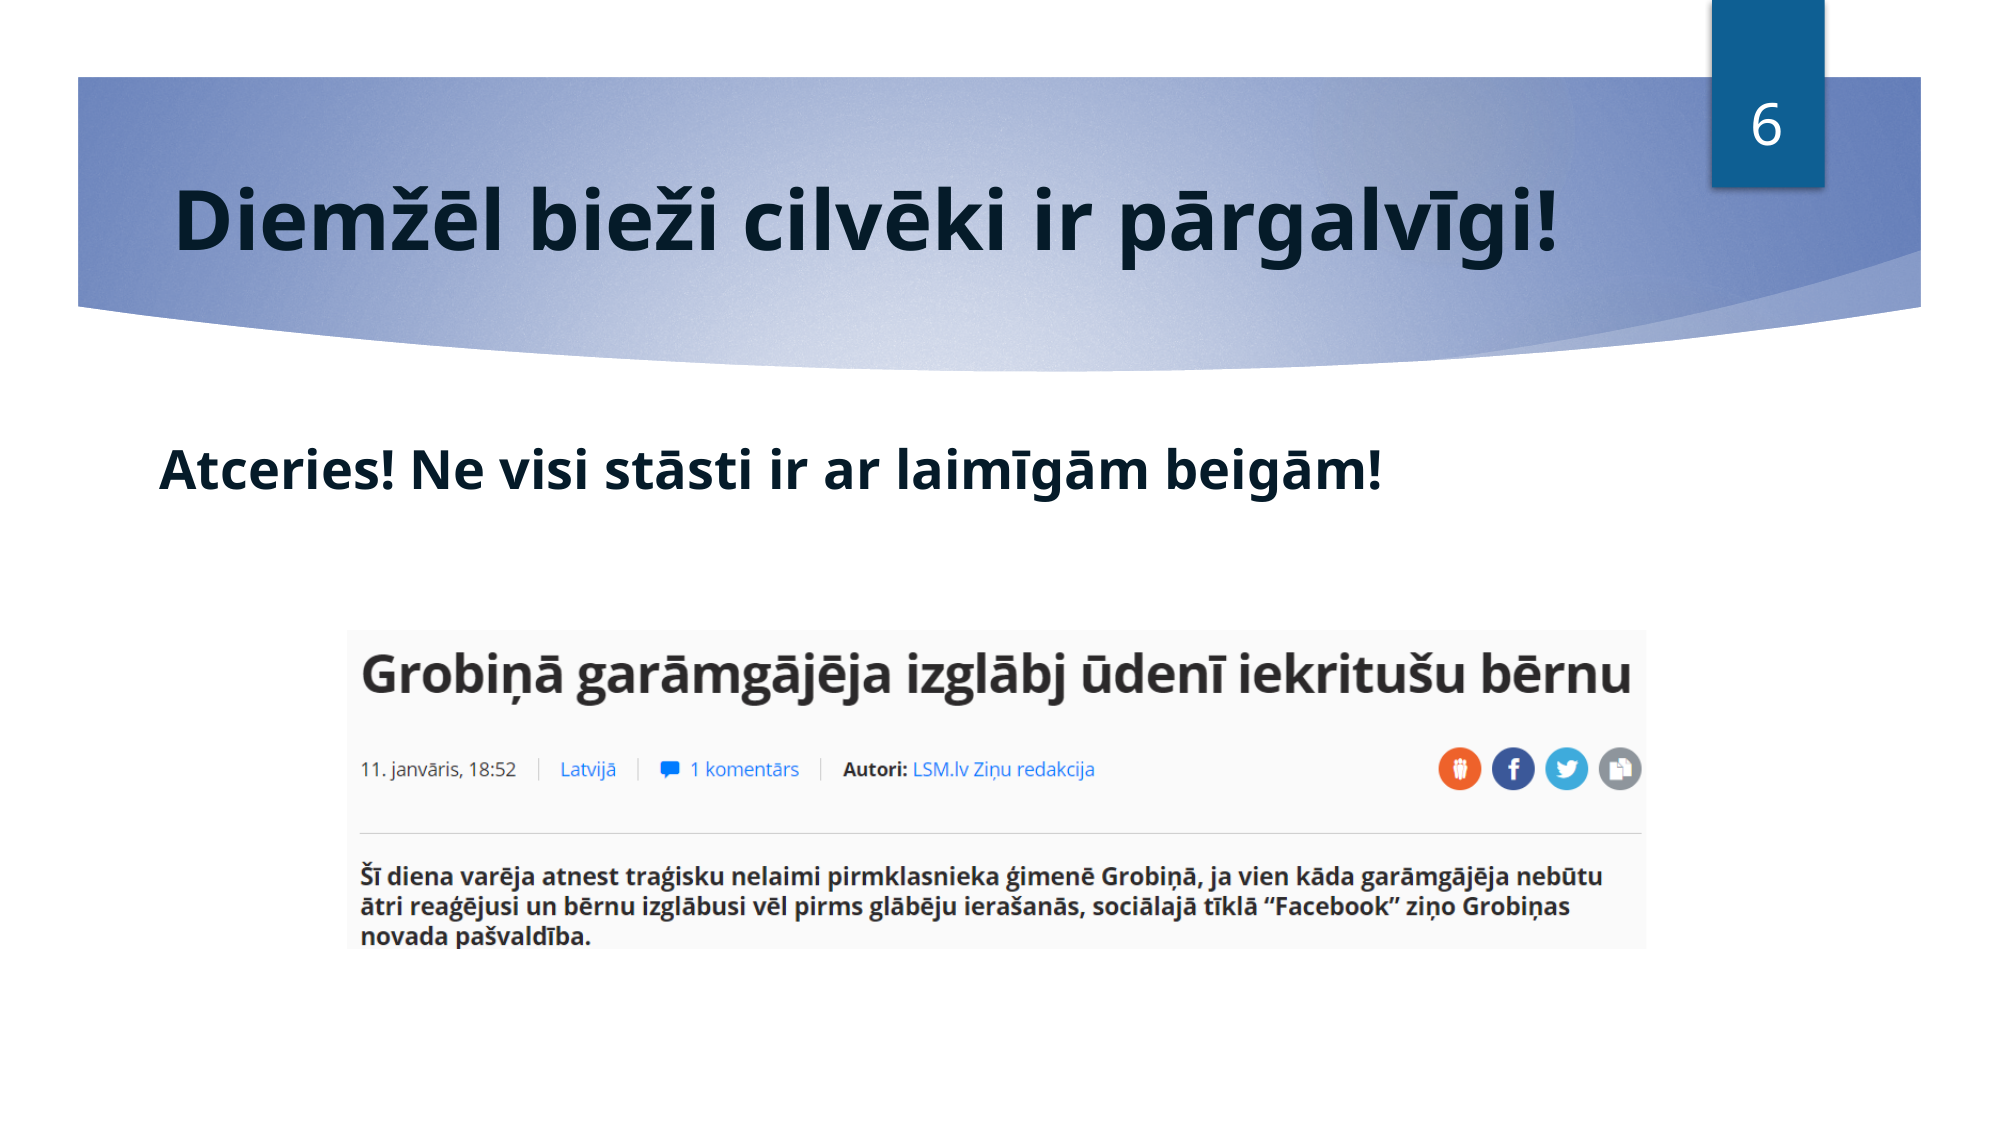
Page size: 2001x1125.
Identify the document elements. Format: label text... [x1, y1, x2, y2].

slide_number 6 [1698, 48, 1836, 175]
picture [346, 629, 1647, 949]
title Diemžēl bieži cilvēki ir pārgalvīgi! [157, 159, 1596, 276]
text_box Atceries! Ne visi stāsti ir ar laimīgām beigām! [144, 427, 1767, 1100]
